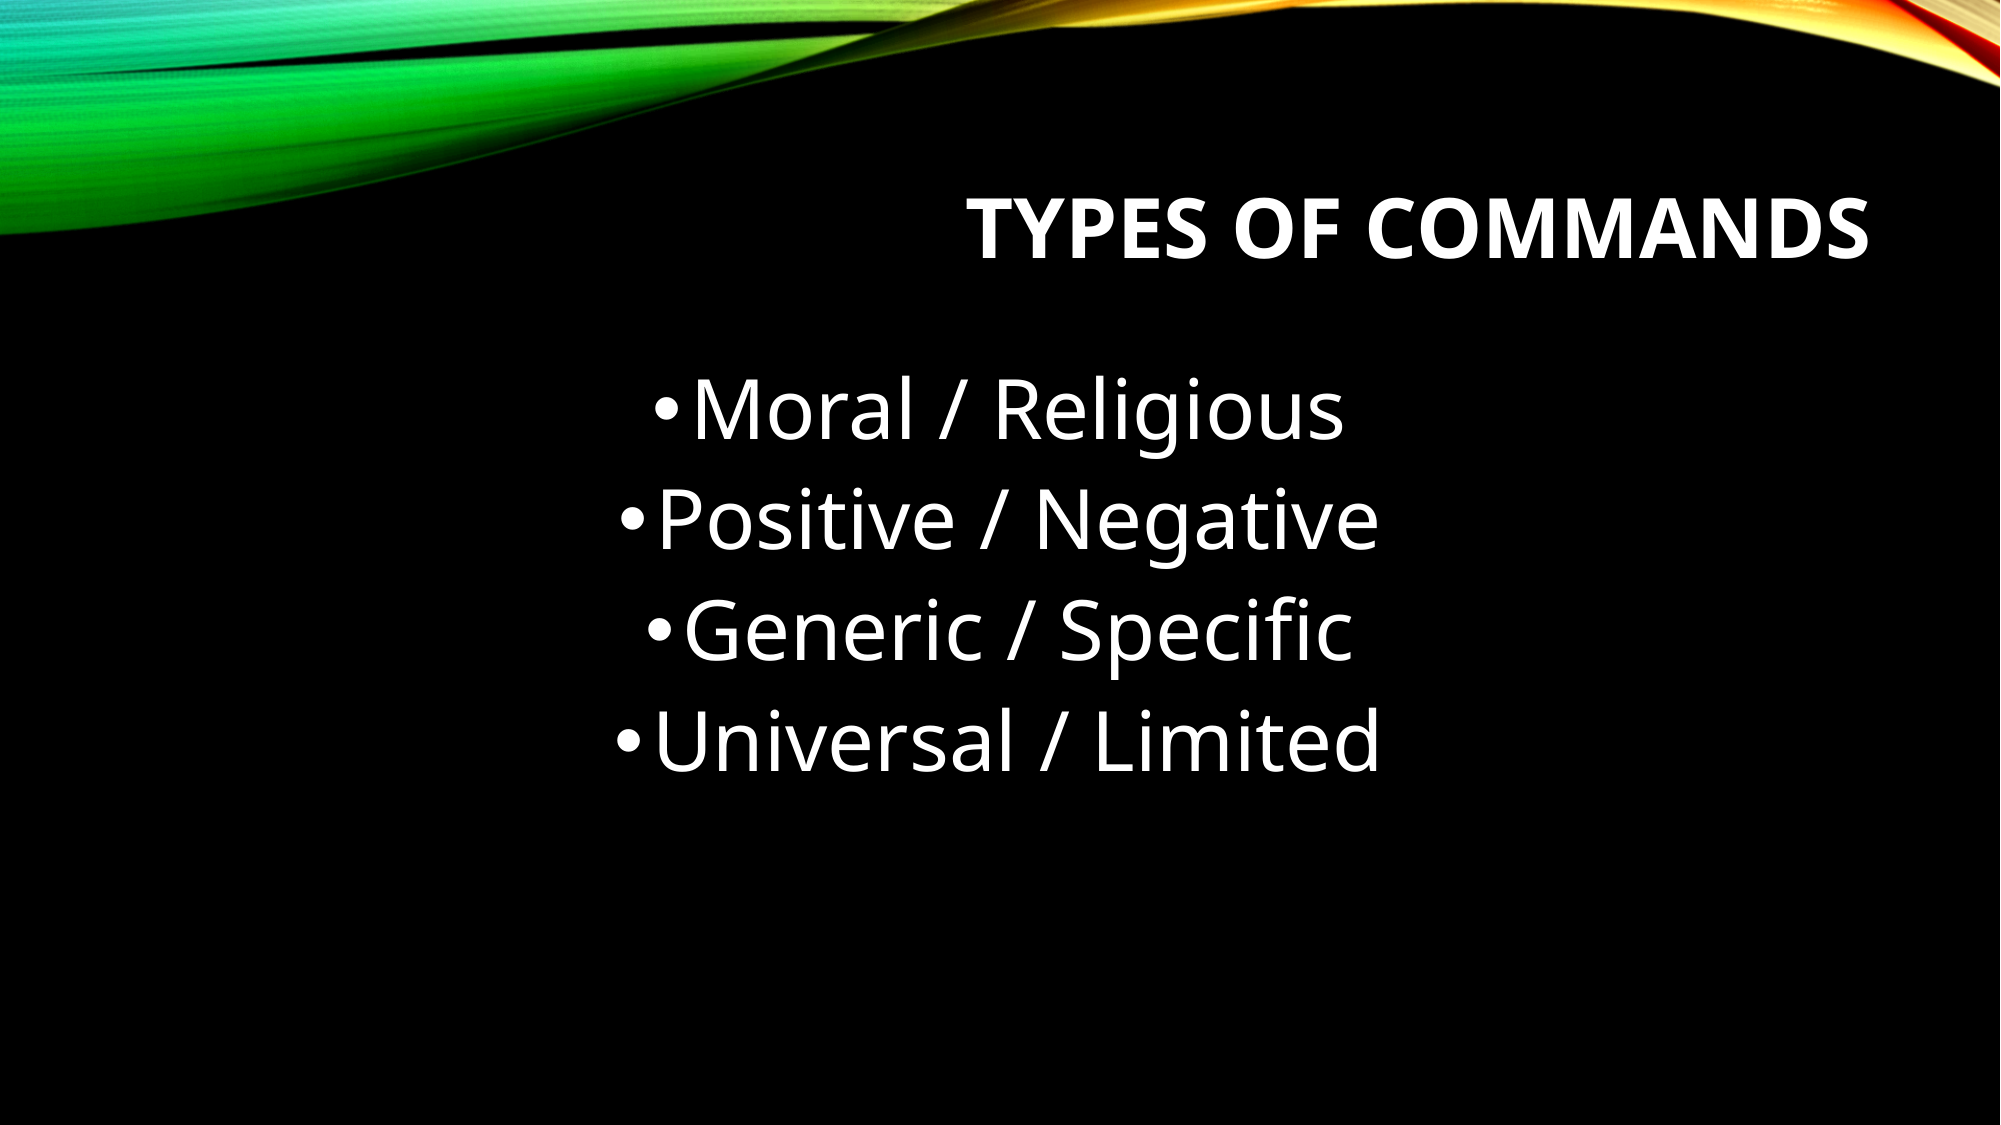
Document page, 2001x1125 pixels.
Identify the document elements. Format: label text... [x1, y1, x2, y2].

title Types of commands [474, 125, 1888, 338]
list Moral / Religious Positive / Negative Generic / Specific Universal / Limited [112, 360, 1888, 1021]
picture [0, 0, 2000, 237]
